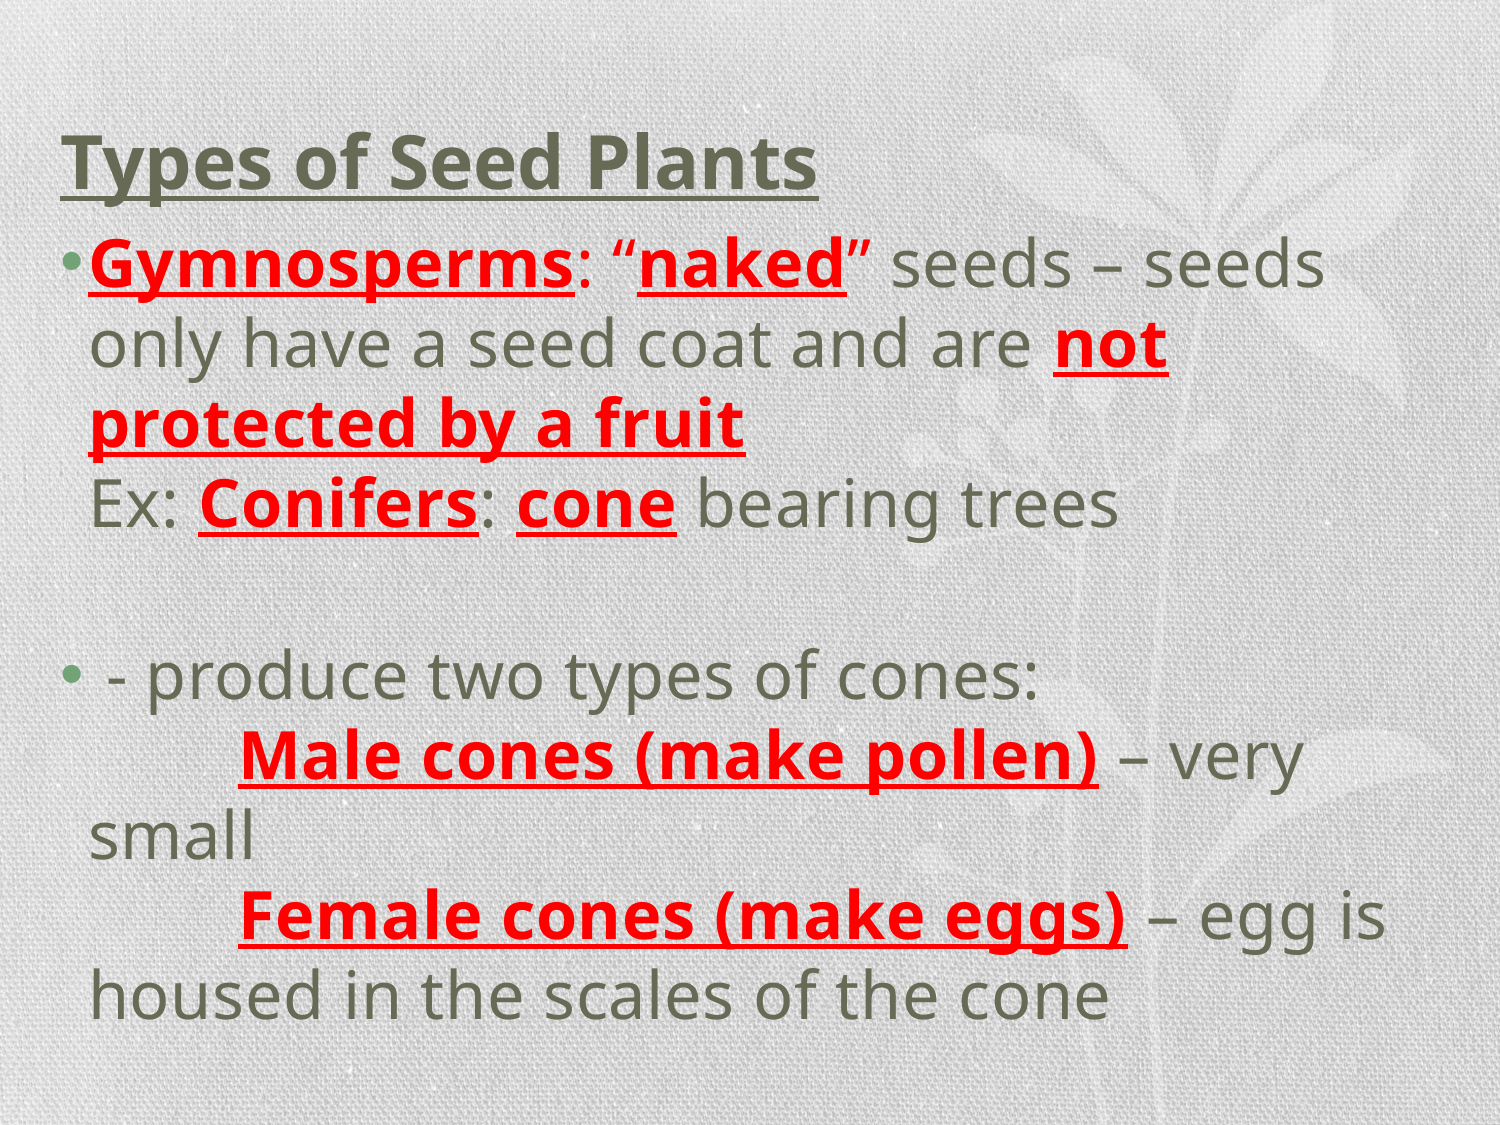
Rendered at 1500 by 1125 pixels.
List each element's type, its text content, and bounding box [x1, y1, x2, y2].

list Gymnosperms: “naked” seeds – seeds only have a seed coat and are not protected by a fruit Ex: Conifers: cone bearing trees - produce two types of cones: Male cones (make pollen) – very small Female cones (make eggs) – egg is housed in the scales of the cone [45, 213, 1455, 1023]
title Types of Seed Plants [45, 37, 1455, 213]
